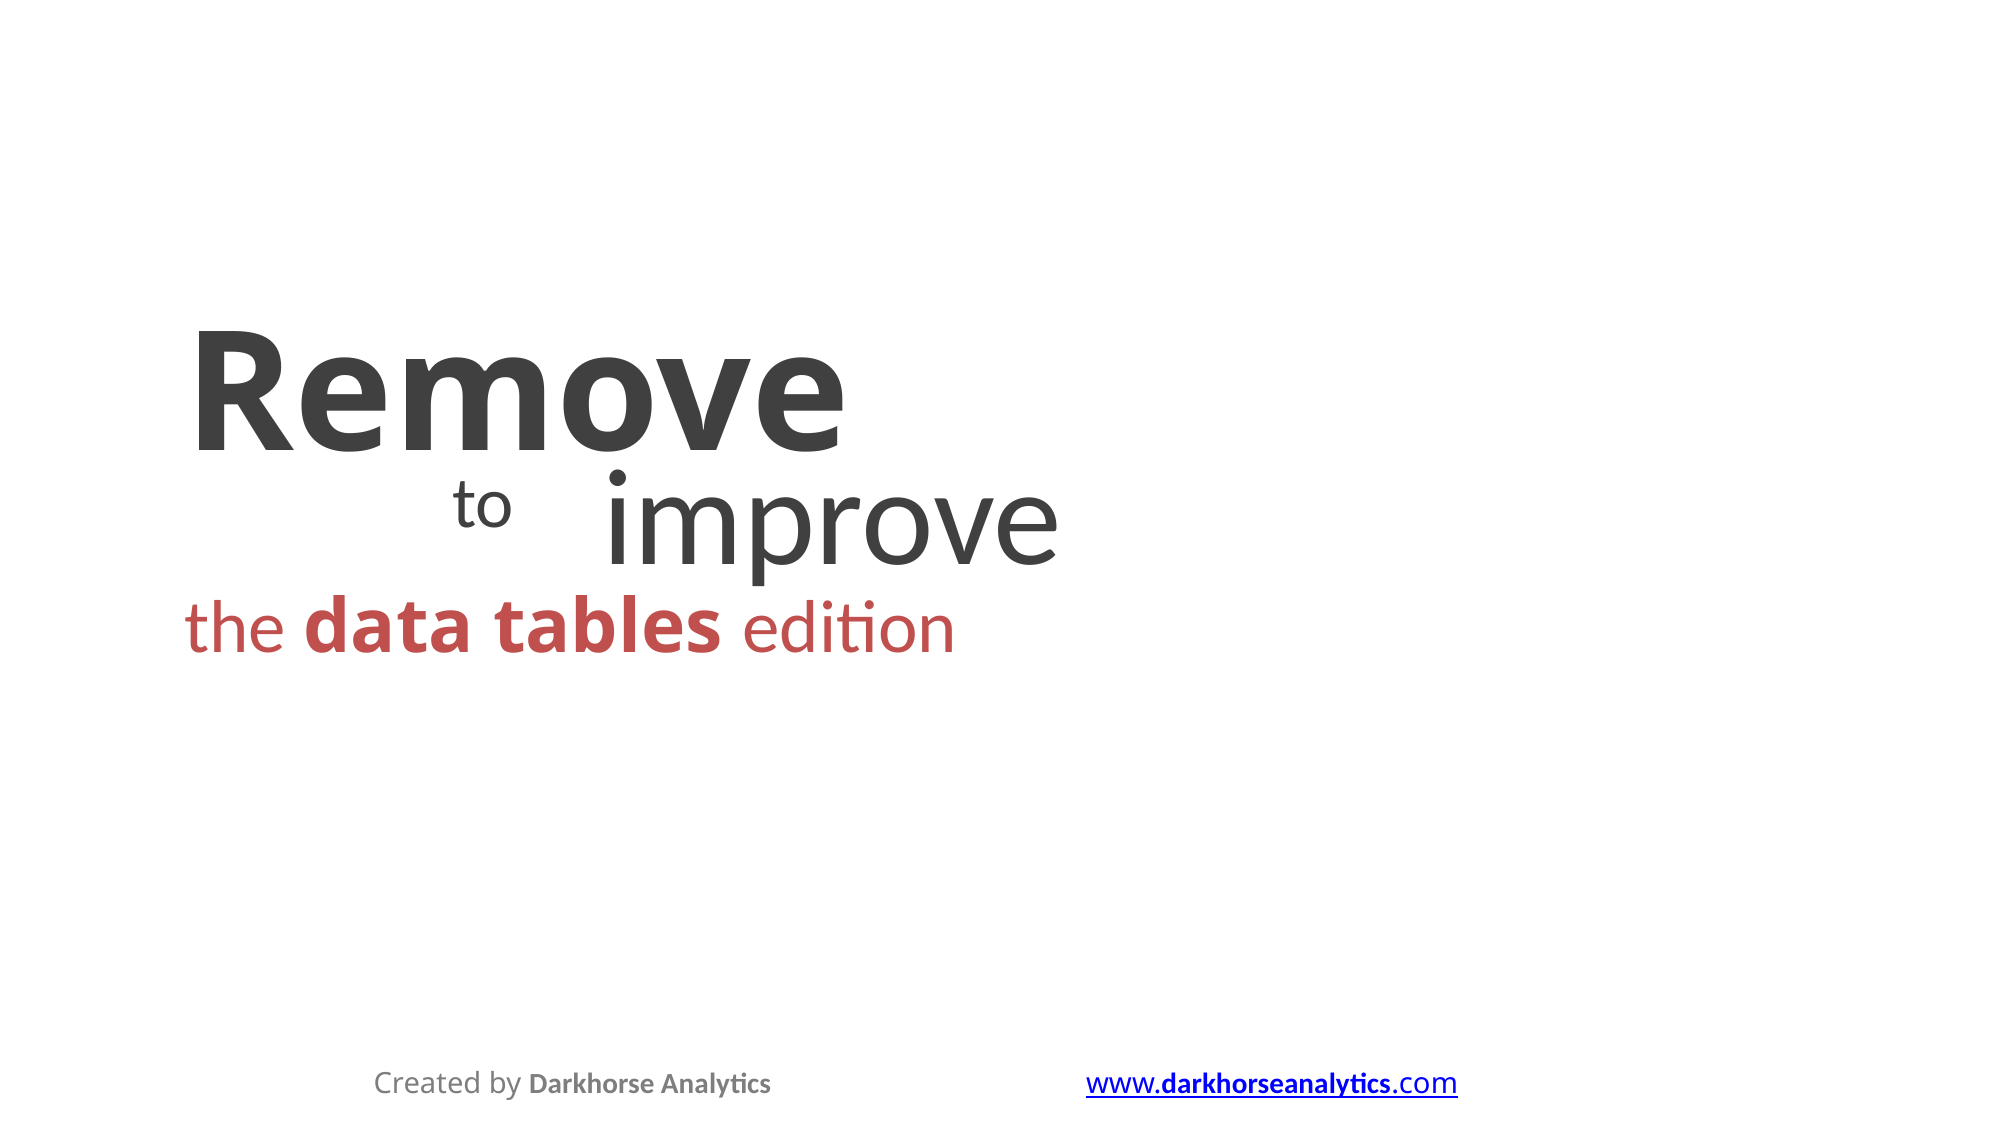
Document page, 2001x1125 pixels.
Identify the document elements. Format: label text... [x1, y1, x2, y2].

text_box the data tables edition [182, 575, 1279, 670]
text_box to improve [450, 425, 1282, 595]
text_box Remove [182, 281, 1110, 487]
footer Created by Darkhorse Analytics [371, 1060, 820, 1105]
text_box www.darkhorseanalytics.com [1084, 1060, 1509, 1105]
